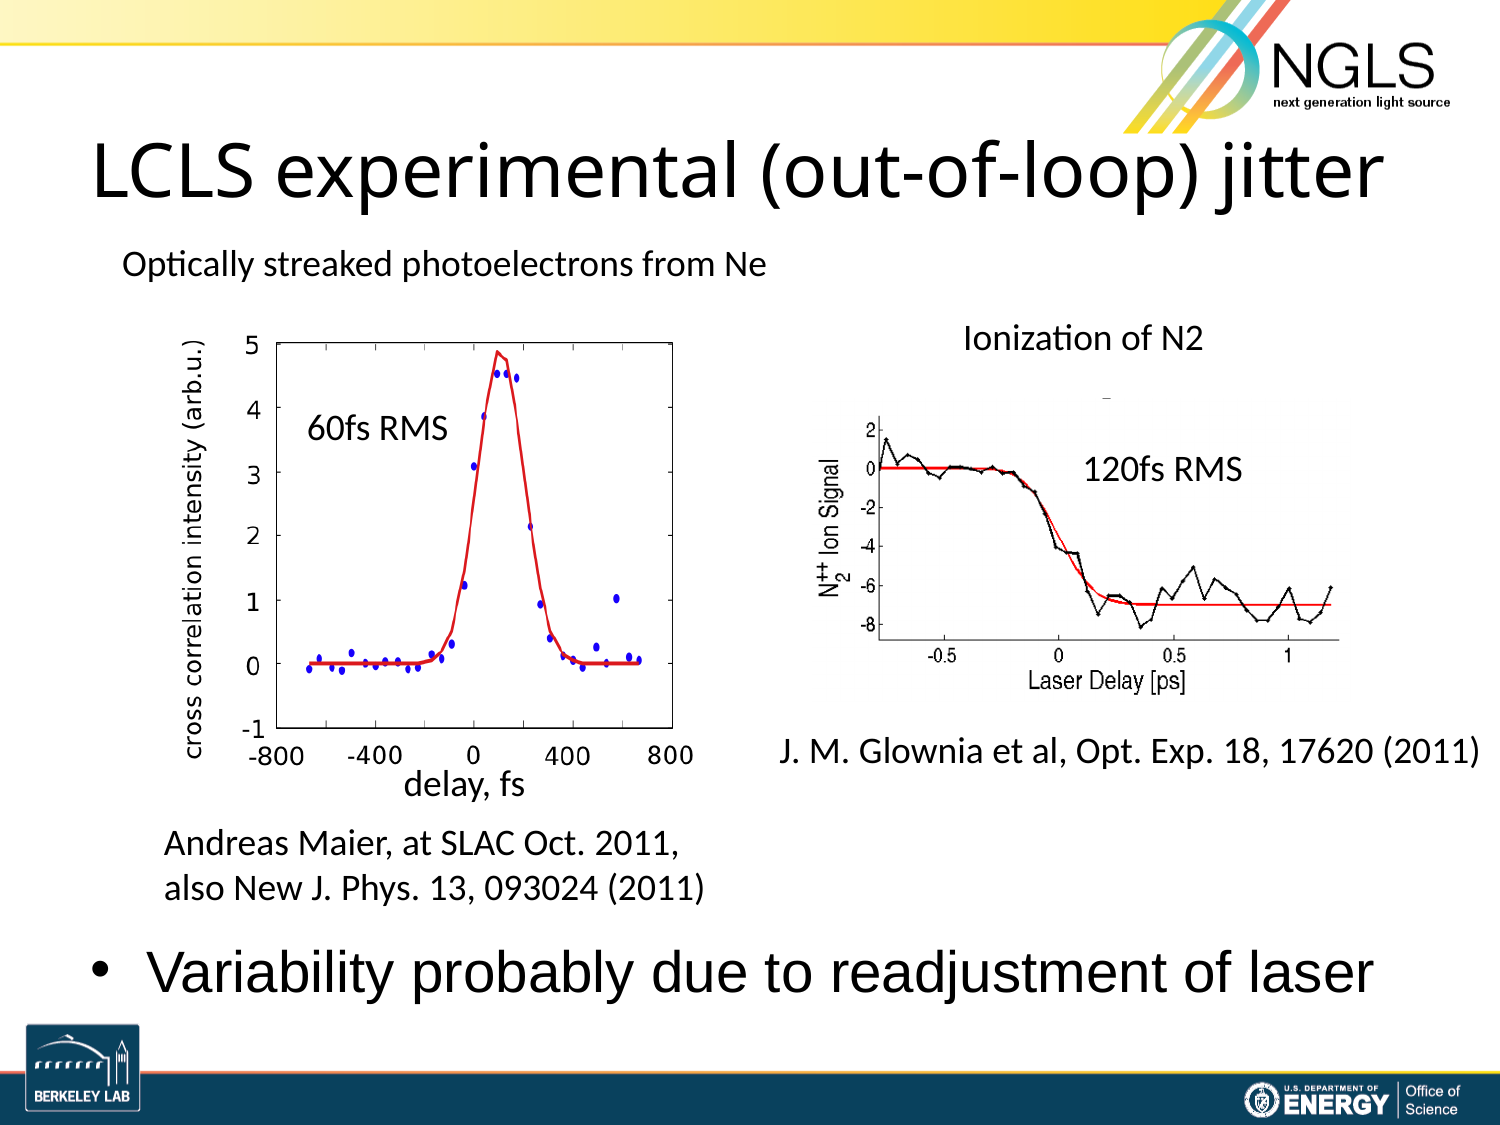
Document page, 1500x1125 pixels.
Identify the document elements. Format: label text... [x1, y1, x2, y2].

title LCLS experimental (out-of-loop) jitter [75, 105, 1425, 231]
text_box Ionization of N2 [948, 305, 1220, 366]
text_box Andreas Maier, at SLAC Oct. 2011, also New J. Phys. 13, 093024 (2011) [149, 810, 721, 915]
text_box J. M. Glownia et al, Opt. Exp. 18, 17620 (2011) [764, 718, 1497, 779]
text_box Optically streaked photoelectrons from Ne [107, 231, 784, 292]
picture [0, 992, 1500, 1125]
picture [165, 326, 699, 776]
picture [812, 398, 1351, 702]
list Variability probably due to readjustment of laser [75, 926, 1425, 1052]
picture [0, 0, 1500, 134]
text_box delay, fs [388, 785, 541, 810]
